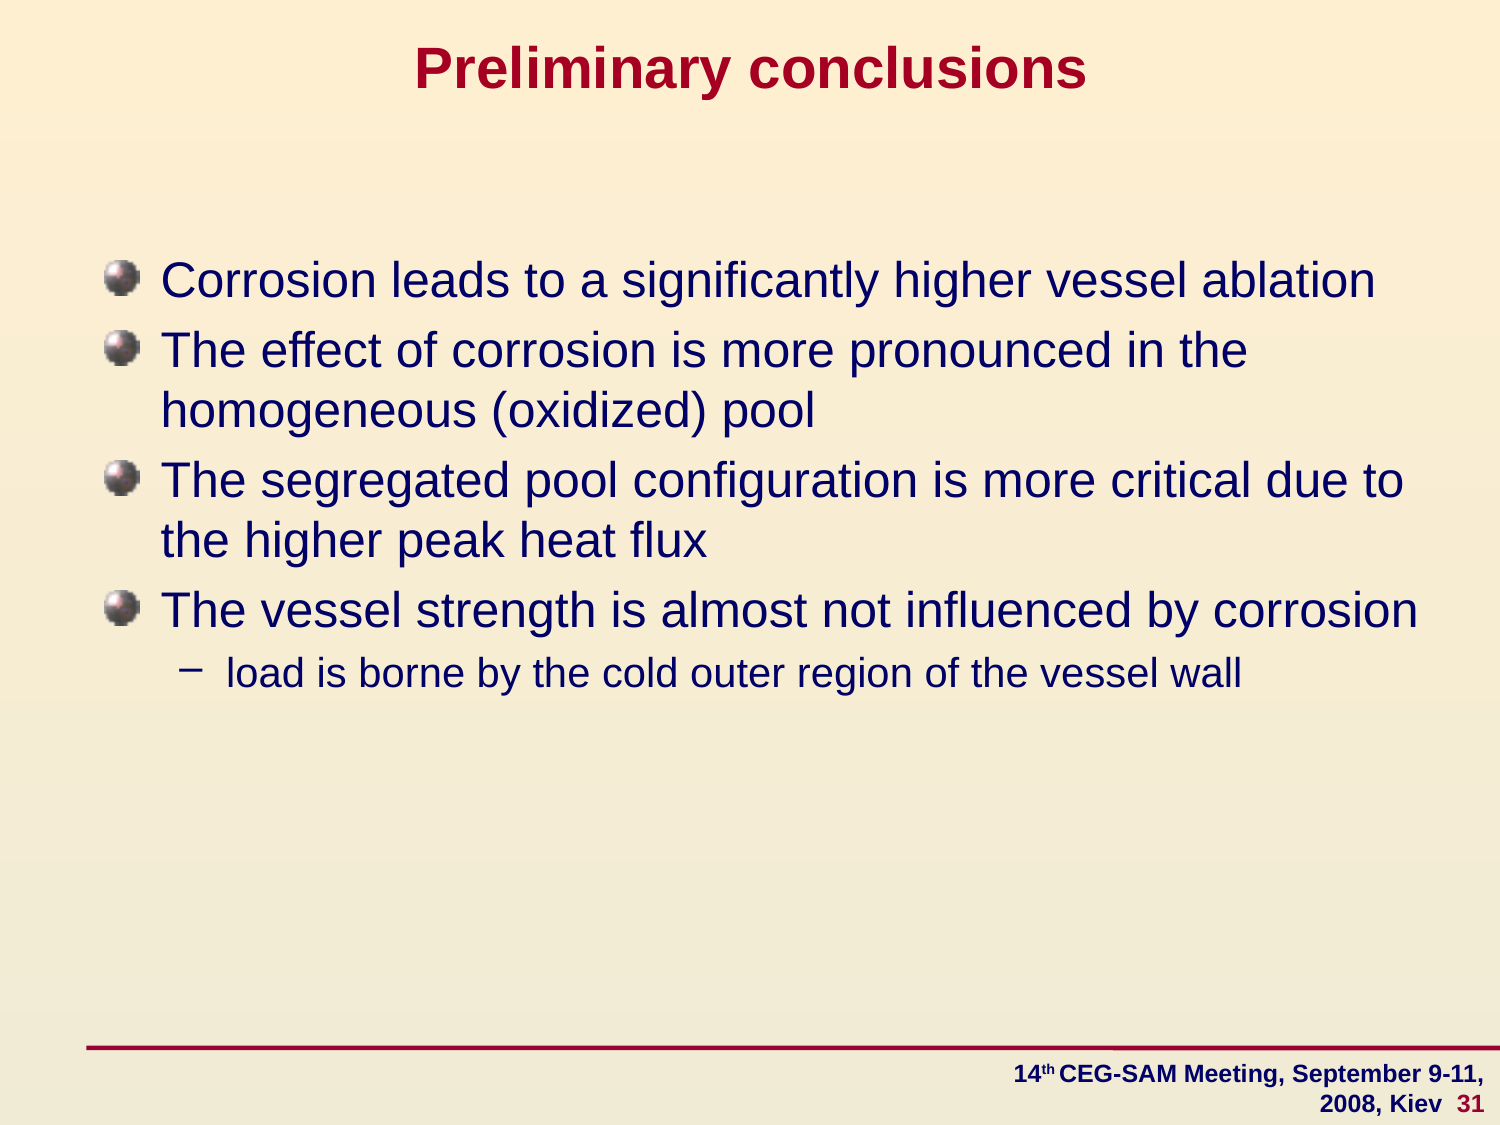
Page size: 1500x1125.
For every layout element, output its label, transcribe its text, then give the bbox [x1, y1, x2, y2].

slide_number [932, 1050, 1500, 1125]
text_box Preliminary conclusions [37, 24, 1467, 107]
picture [104, 260, 140, 296]
picture [104, 460, 140, 496]
picture [104, 590, 140, 626]
picture [104, 330, 140, 366]
text_box Corrosion leads to a significantly higher vessel ablation The effect of corrosion is more pronounced in the homogeneous (oxidized) pool The segregated pool configuration is more critical due to the higher peak heat flux The vessel strength is almost not influenced by corrosion load is borne by the cold outer region of the vessel wall [89, 240, 1461, 784]
